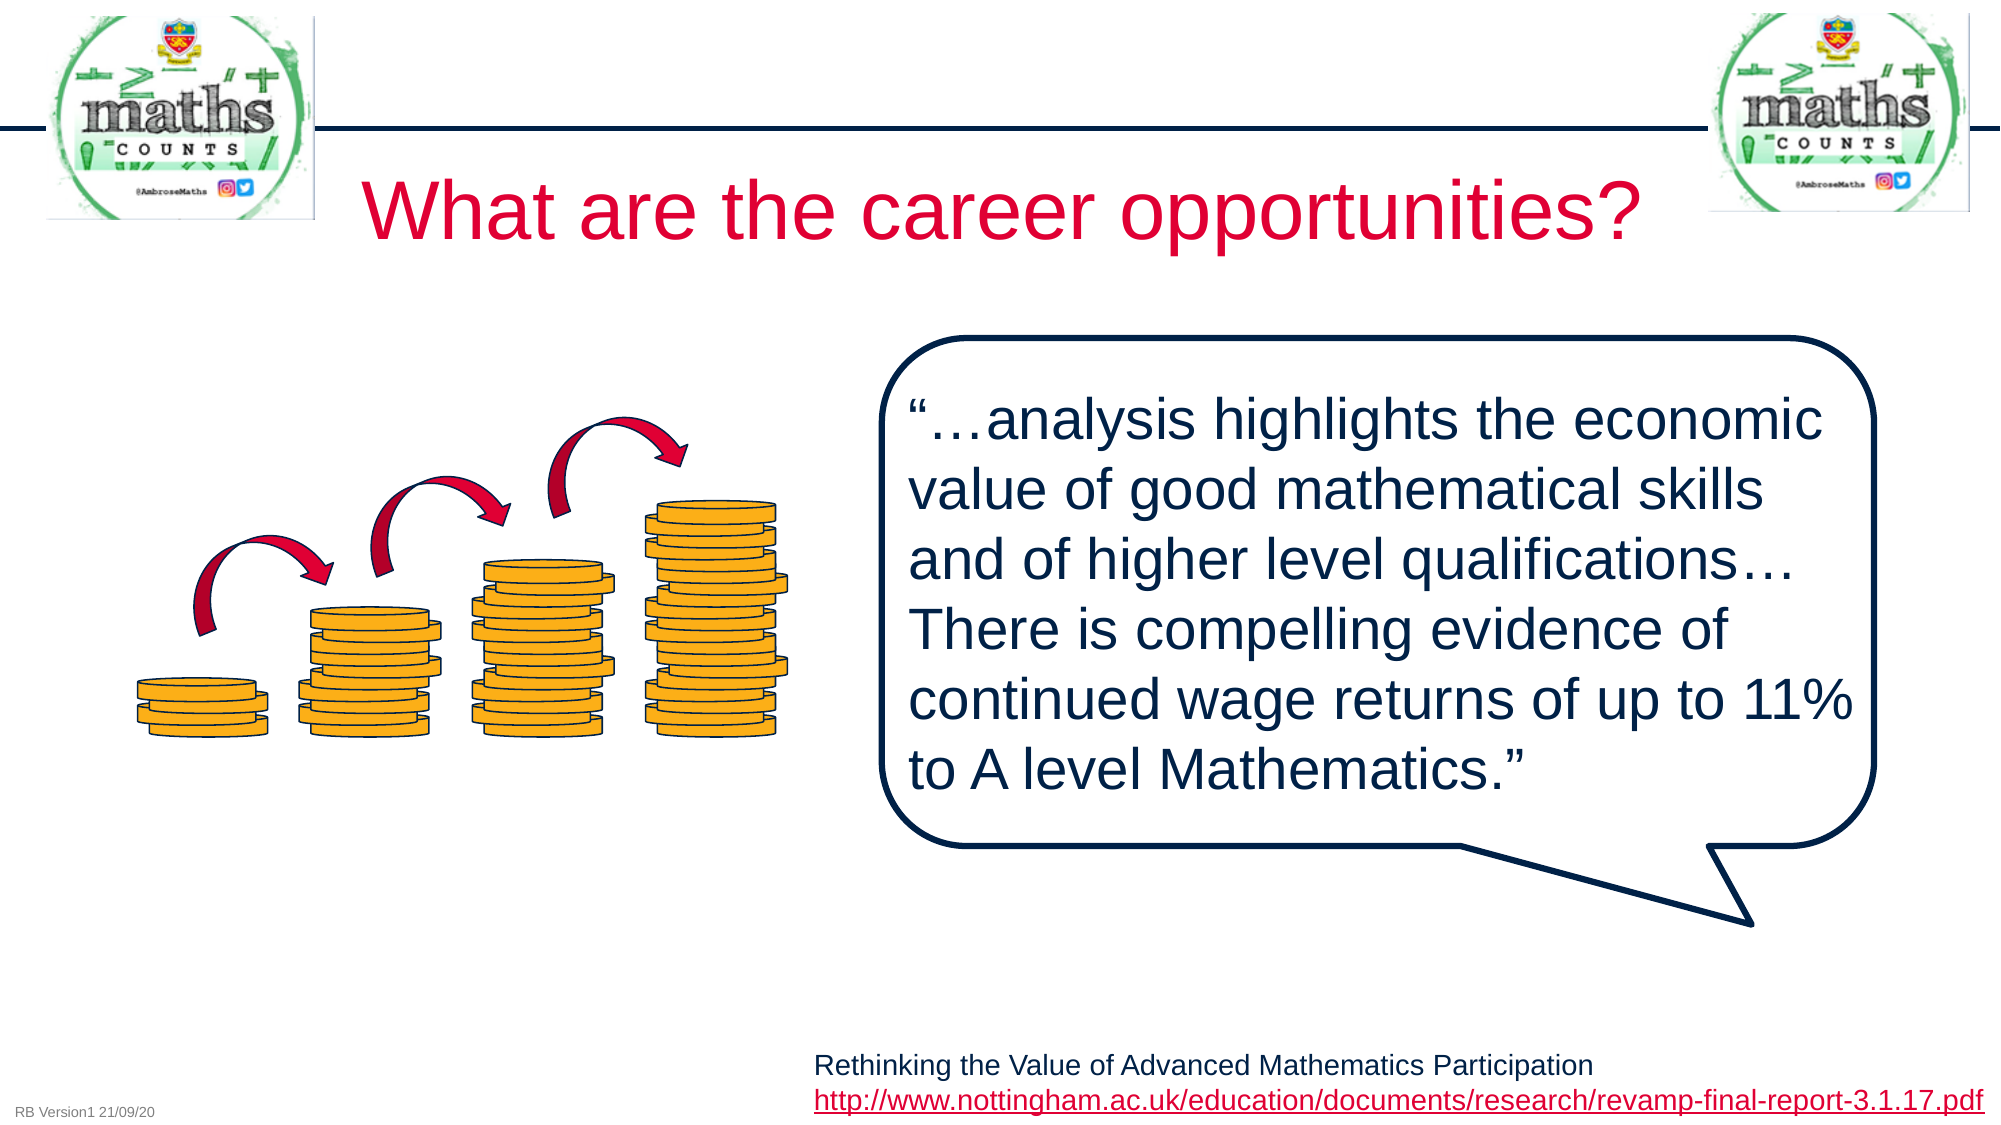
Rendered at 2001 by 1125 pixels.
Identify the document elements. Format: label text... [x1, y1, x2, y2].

picture [46, 15, 316, 221]
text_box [137, 420, 788, 738]
picture [1708, 13, 1970, 212]
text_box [881, 337, 1875, 847]
title What are the career opportunities? [102, 149, 1903, 266]
text_box Rethinking the Value of Advanced Mathematics Participation http://www.nottingham.ac.uk/education/documents/research/revamp-final-report-3.1.17.pdf [787, 1039, 2000, 1124]
